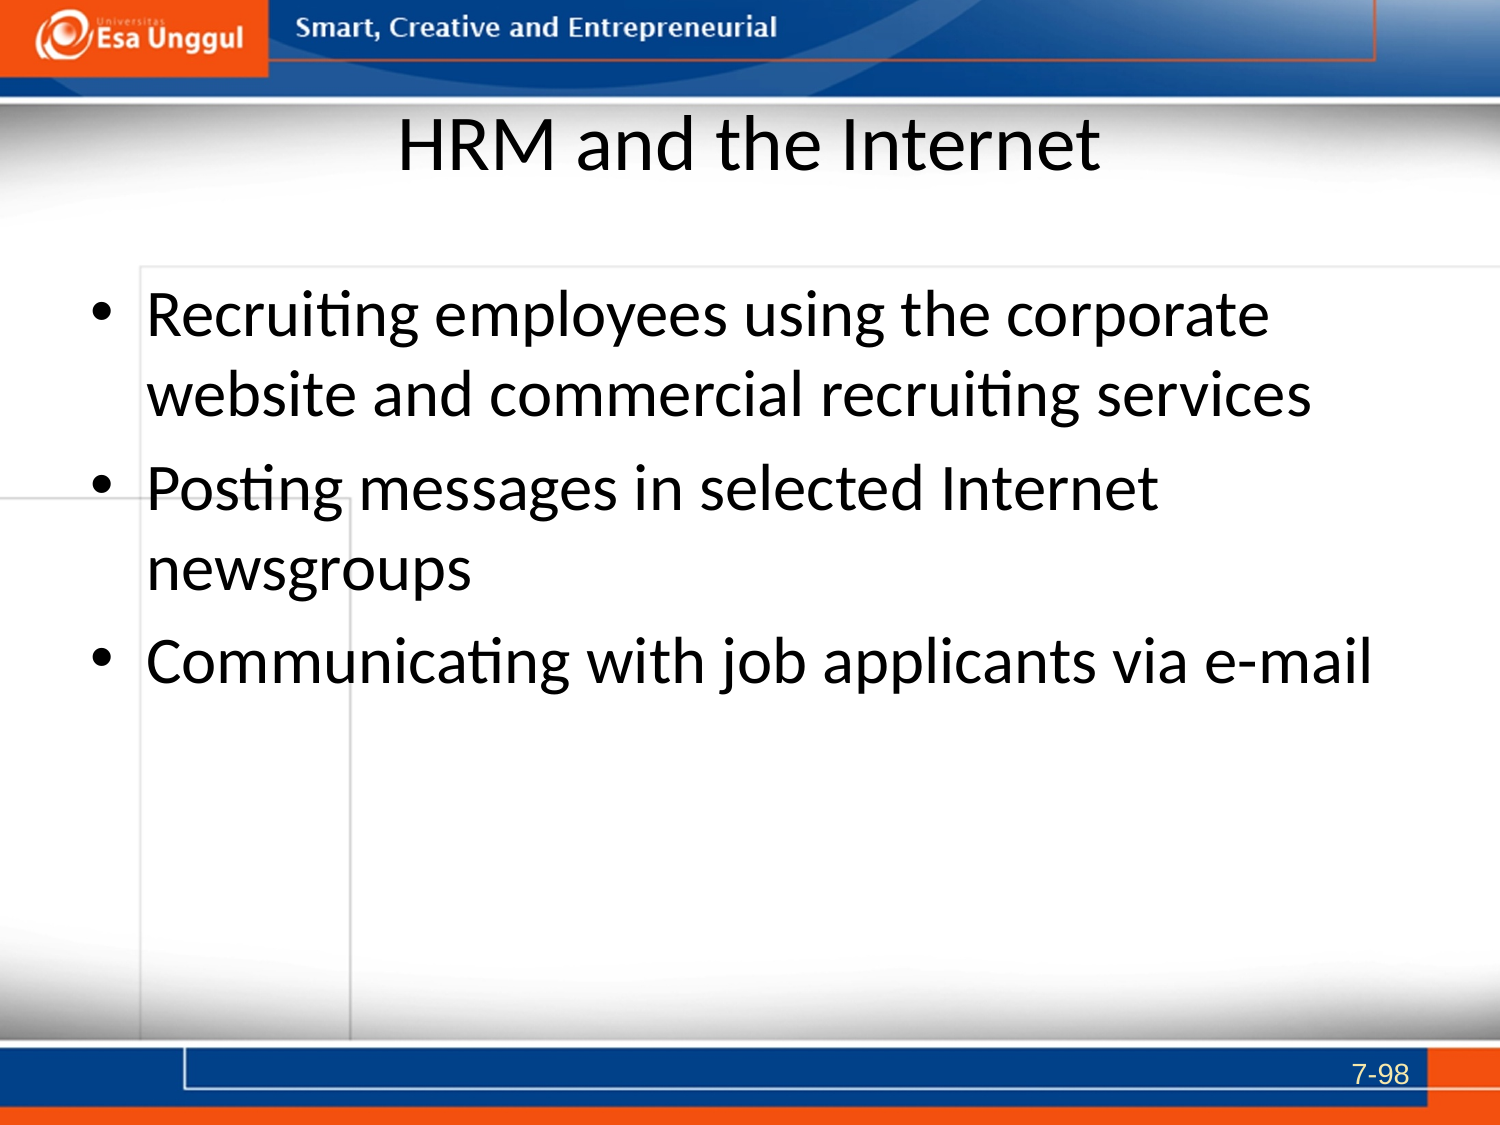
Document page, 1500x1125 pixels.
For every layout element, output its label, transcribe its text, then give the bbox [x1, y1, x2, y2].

slide_number 7-98 [1074, 1042, 1425, 1103]
list Recruiting employees using the corporate website and commercial recruiting services Posting messages in selected Internet newsgroups Communicating with job applicants via e-mail [75, 262, 1425, 1005]
picture [0, 0, 1500, 1125]
title HRM and the Internet [75, 45, 1425, 233]
